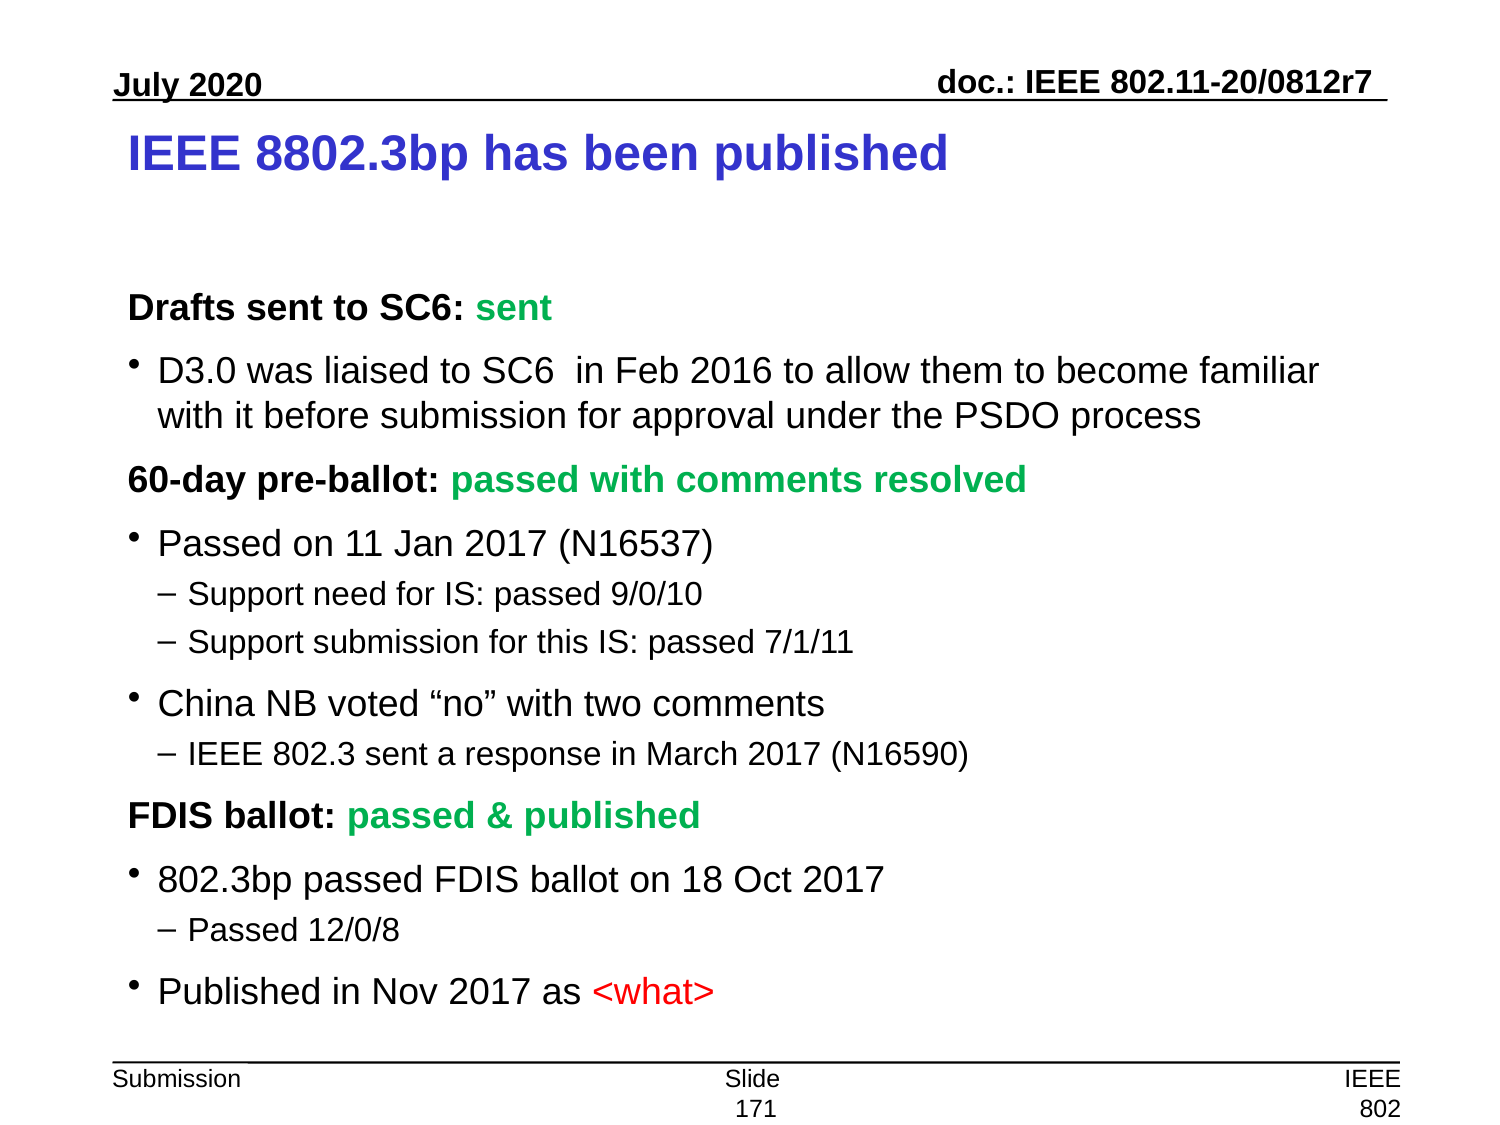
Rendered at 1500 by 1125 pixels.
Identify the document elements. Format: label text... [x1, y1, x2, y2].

title IEEE 8802.3bp has been published [112, 112, 1388, 275]
footer IEEE 802 [1320, 1061, 1402, 1093]
slide_number Slide 171 [709, 1061, 803, 1093]
list Drafts sent to SC6: sent D3.0 was liaised to SC6 in Feb 2016 to allow them to become familiar with it before submission for approval under the PSDO process 60-day pre-ballot: passed with comments resolved Passed on 11 Jan 2017 (N16537) Support need for IS: passed 9/0/10 Support submission for this IS: passed 7/1/11 China NB voted “no” with two comments IEEE 802.3 sent a response in March 2017 (N16590) FDIS ballot: passed & published 802.3bp passed FDIS ballot on 18 Oct 2017 Passed 12/0/8 Published in Nov 2017 as <what> [112, 275, 1388, 950]
